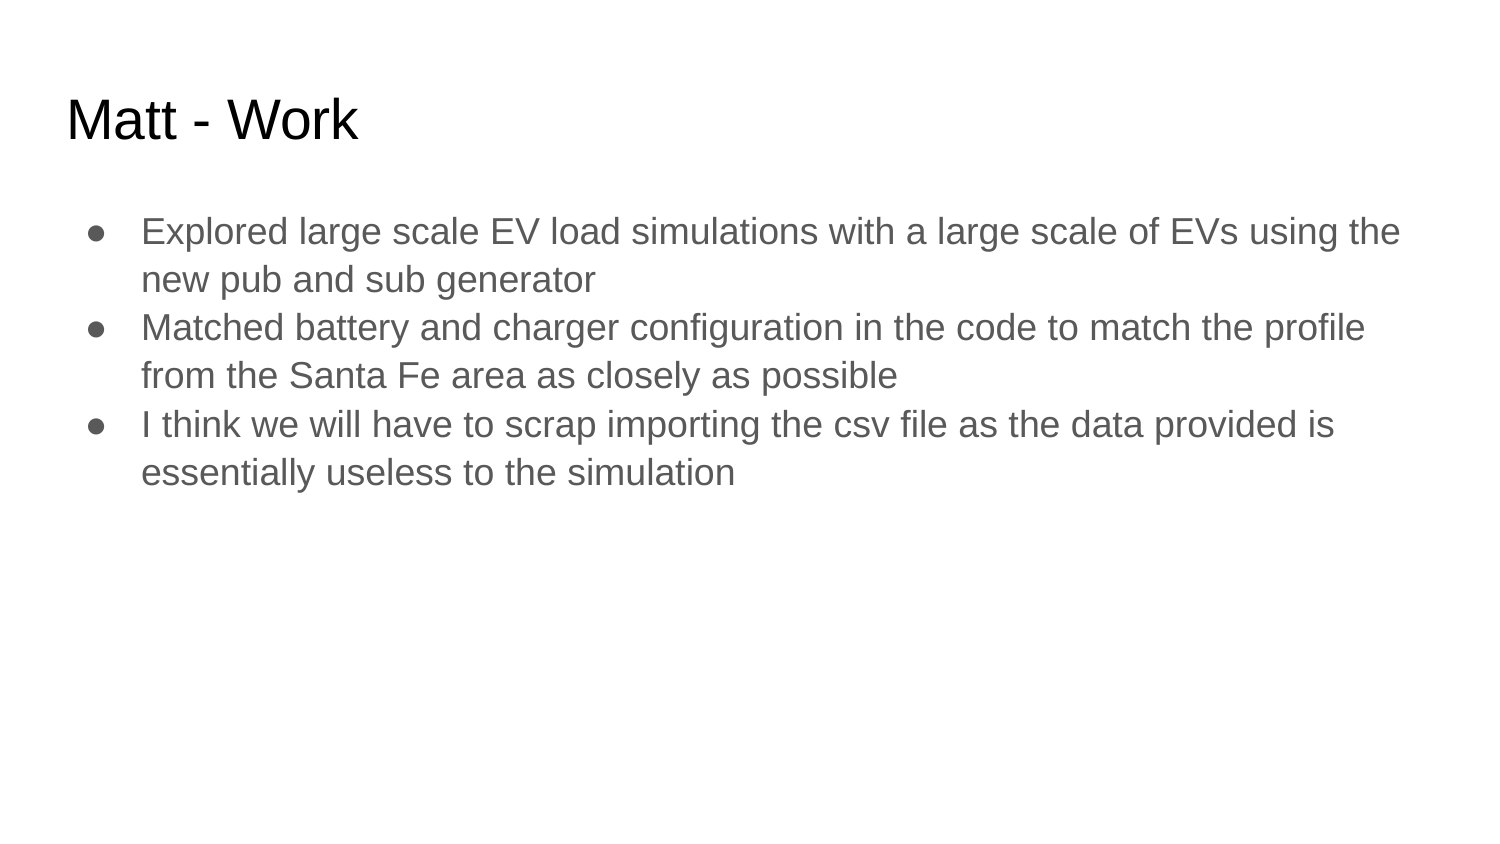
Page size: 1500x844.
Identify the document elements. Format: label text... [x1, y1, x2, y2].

title Matt - Work [51, 72, 1449, 167]
list Explored large scale EV load simulations with a large scale of EVs using the new pub and sub generator Matched battery and charger configuration in the code to match the profile from the Santa Fe area as closely as possible I think we will have to scrap importing the csv file as the data provided is essentially useless to the simulation [51, 189, 1449, 750]
